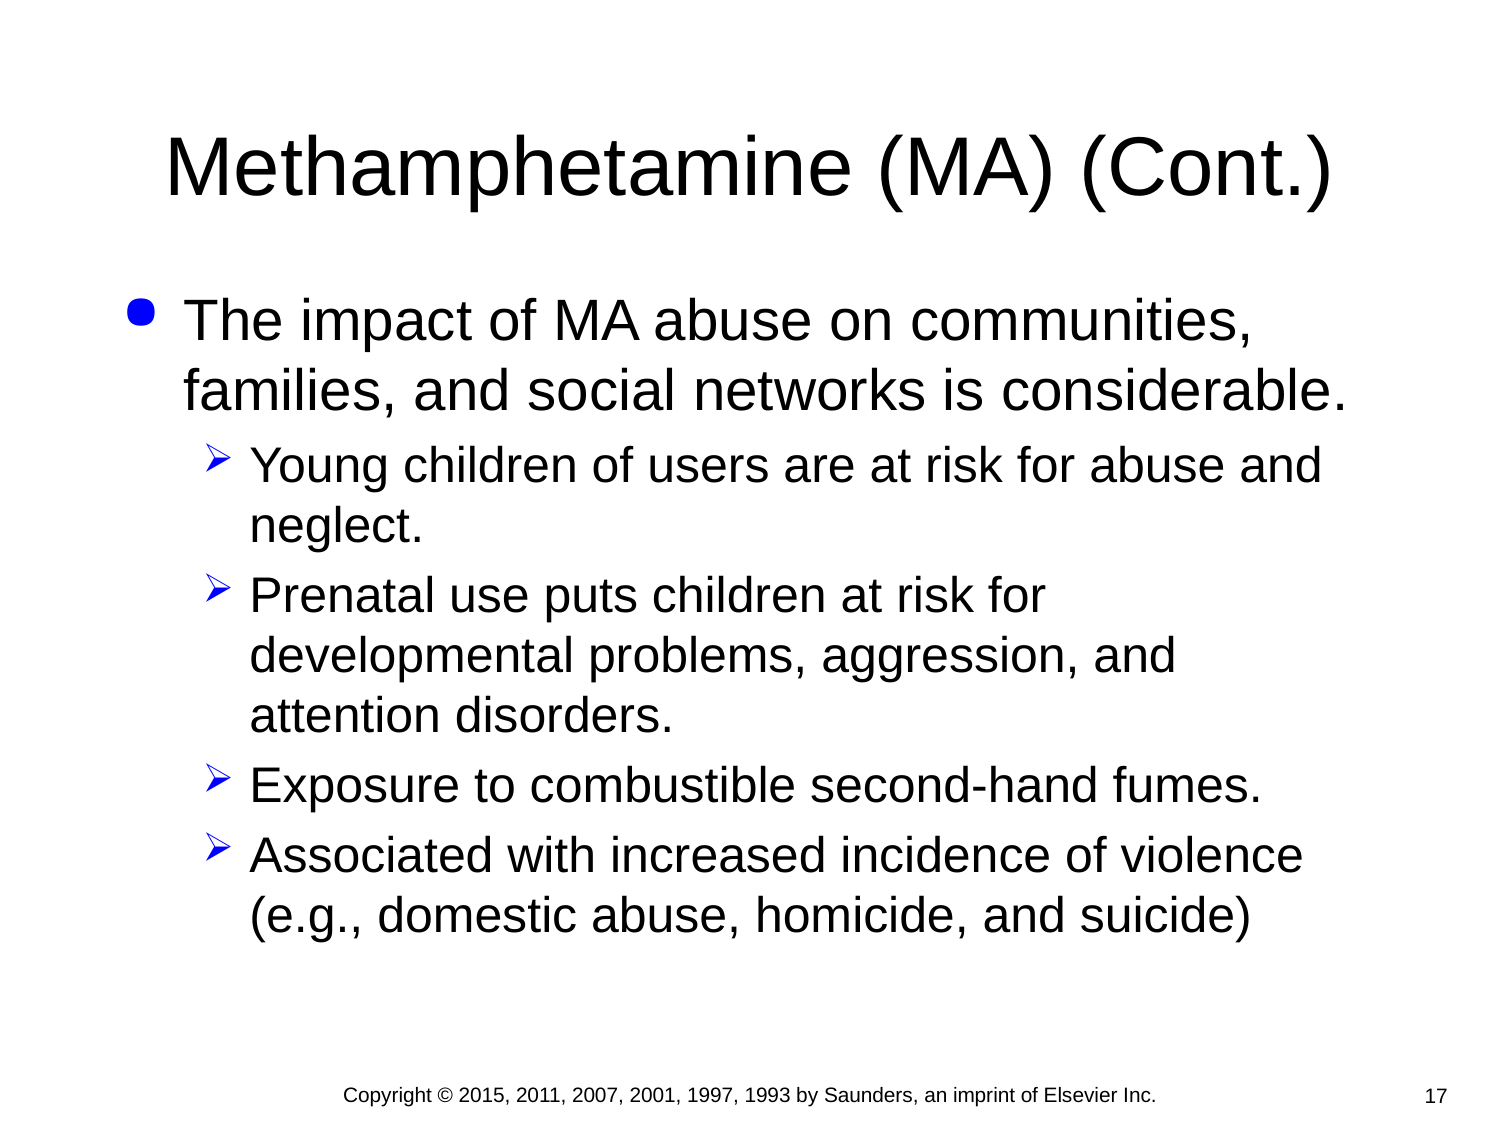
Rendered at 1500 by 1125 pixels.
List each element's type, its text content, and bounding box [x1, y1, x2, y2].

title Methamphetamine (MA) (Cont.) [112, 75, 1388, 250]
slide_number 17 [1362, 1065, 1463, 1125]
list The impact of MA abuse on communities, families, and social networks is considerable. Young children of users are at risk for abuse and neglect. Prenatal use puts children at risk for developmental problems, aggression, and attention disorders. Exposure to combustible second-hand fumes. Associated with increased incidence of violence (e.g., domestic abuse, homicide, and suicide) [112, 275, 1388, 1050]
footer Copyright © 2015, 2011, 2007, 2001, 1997, 1993 by Saunders, an imprint of Elsevier Inc. [187, 1062, 1313, 1125]
